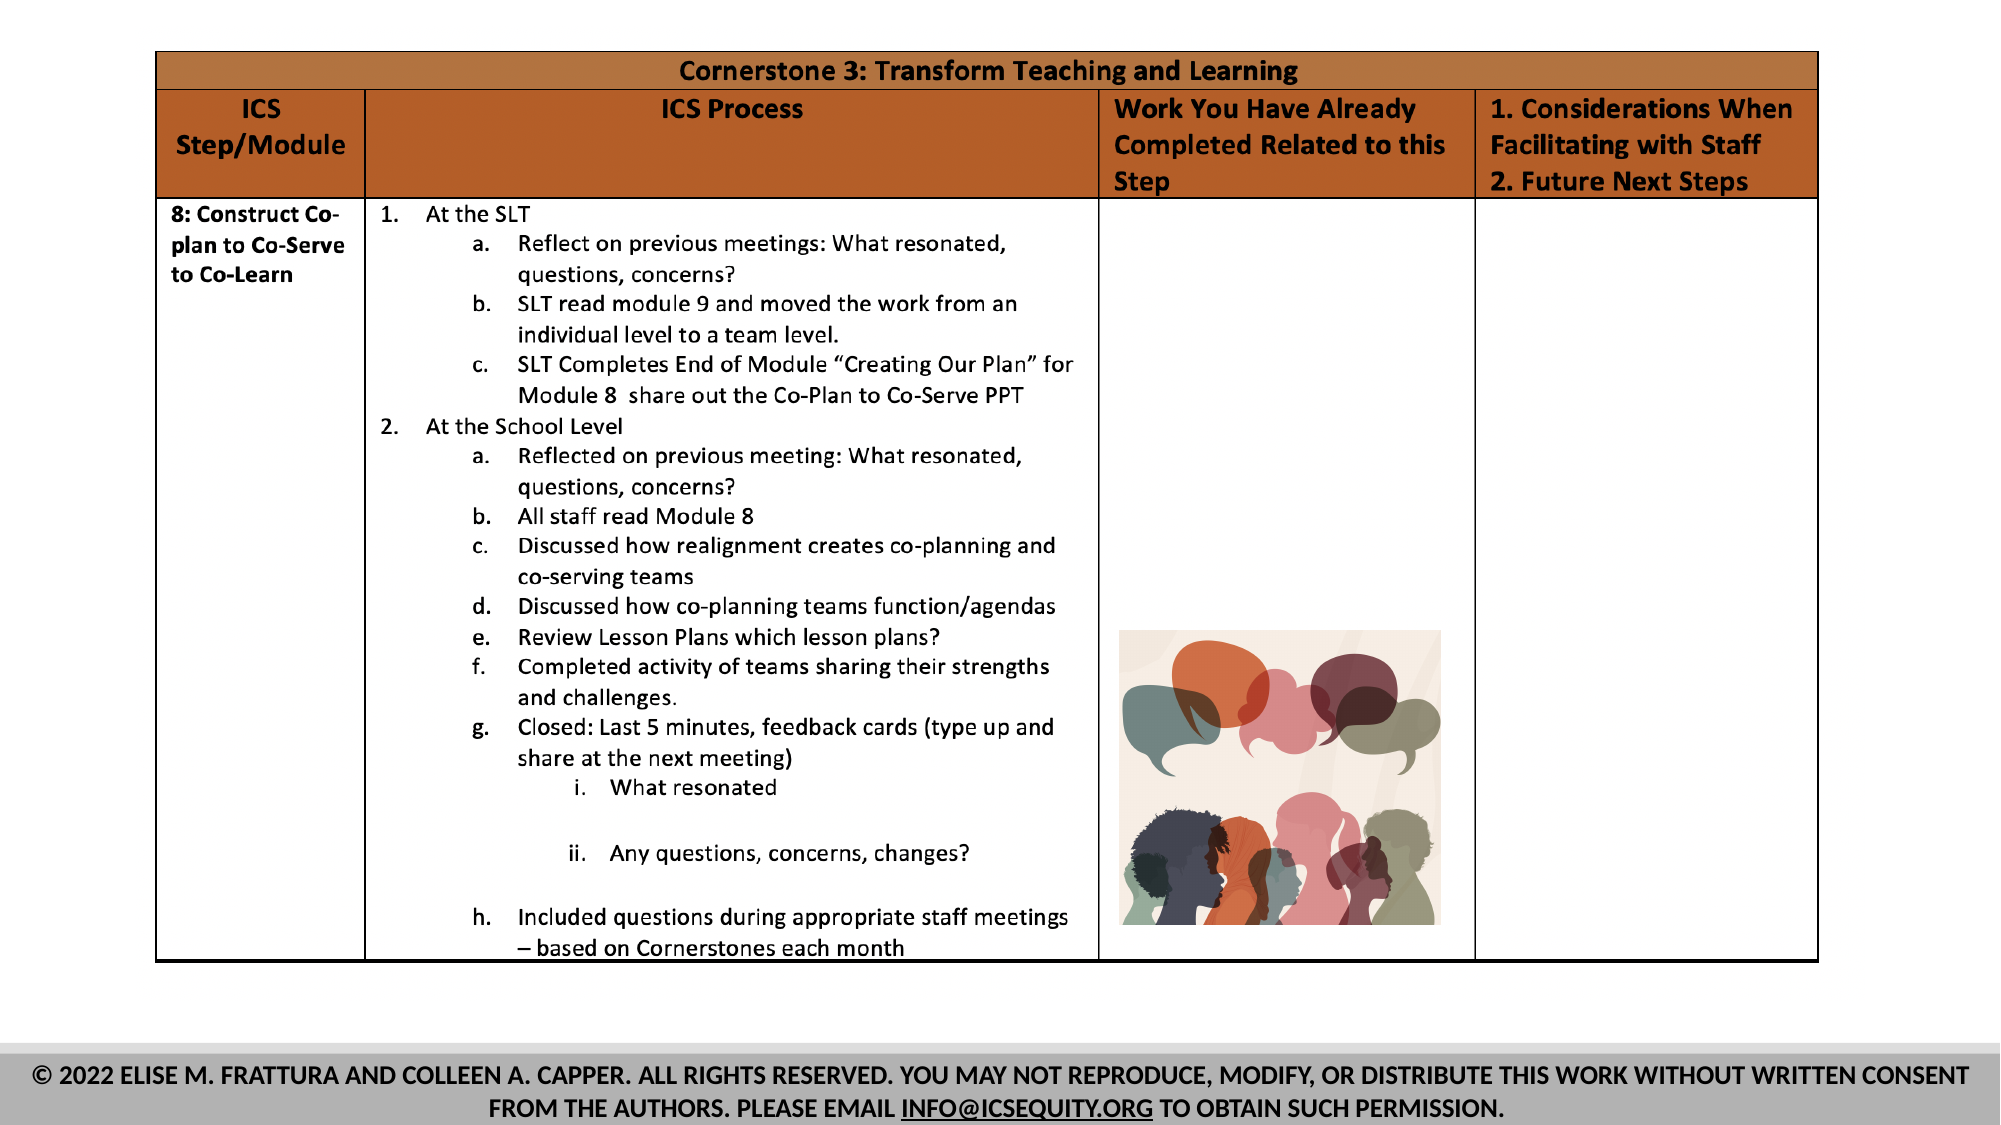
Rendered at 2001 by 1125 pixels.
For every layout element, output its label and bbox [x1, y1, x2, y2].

picture [135, 26, 1865, 1033]
